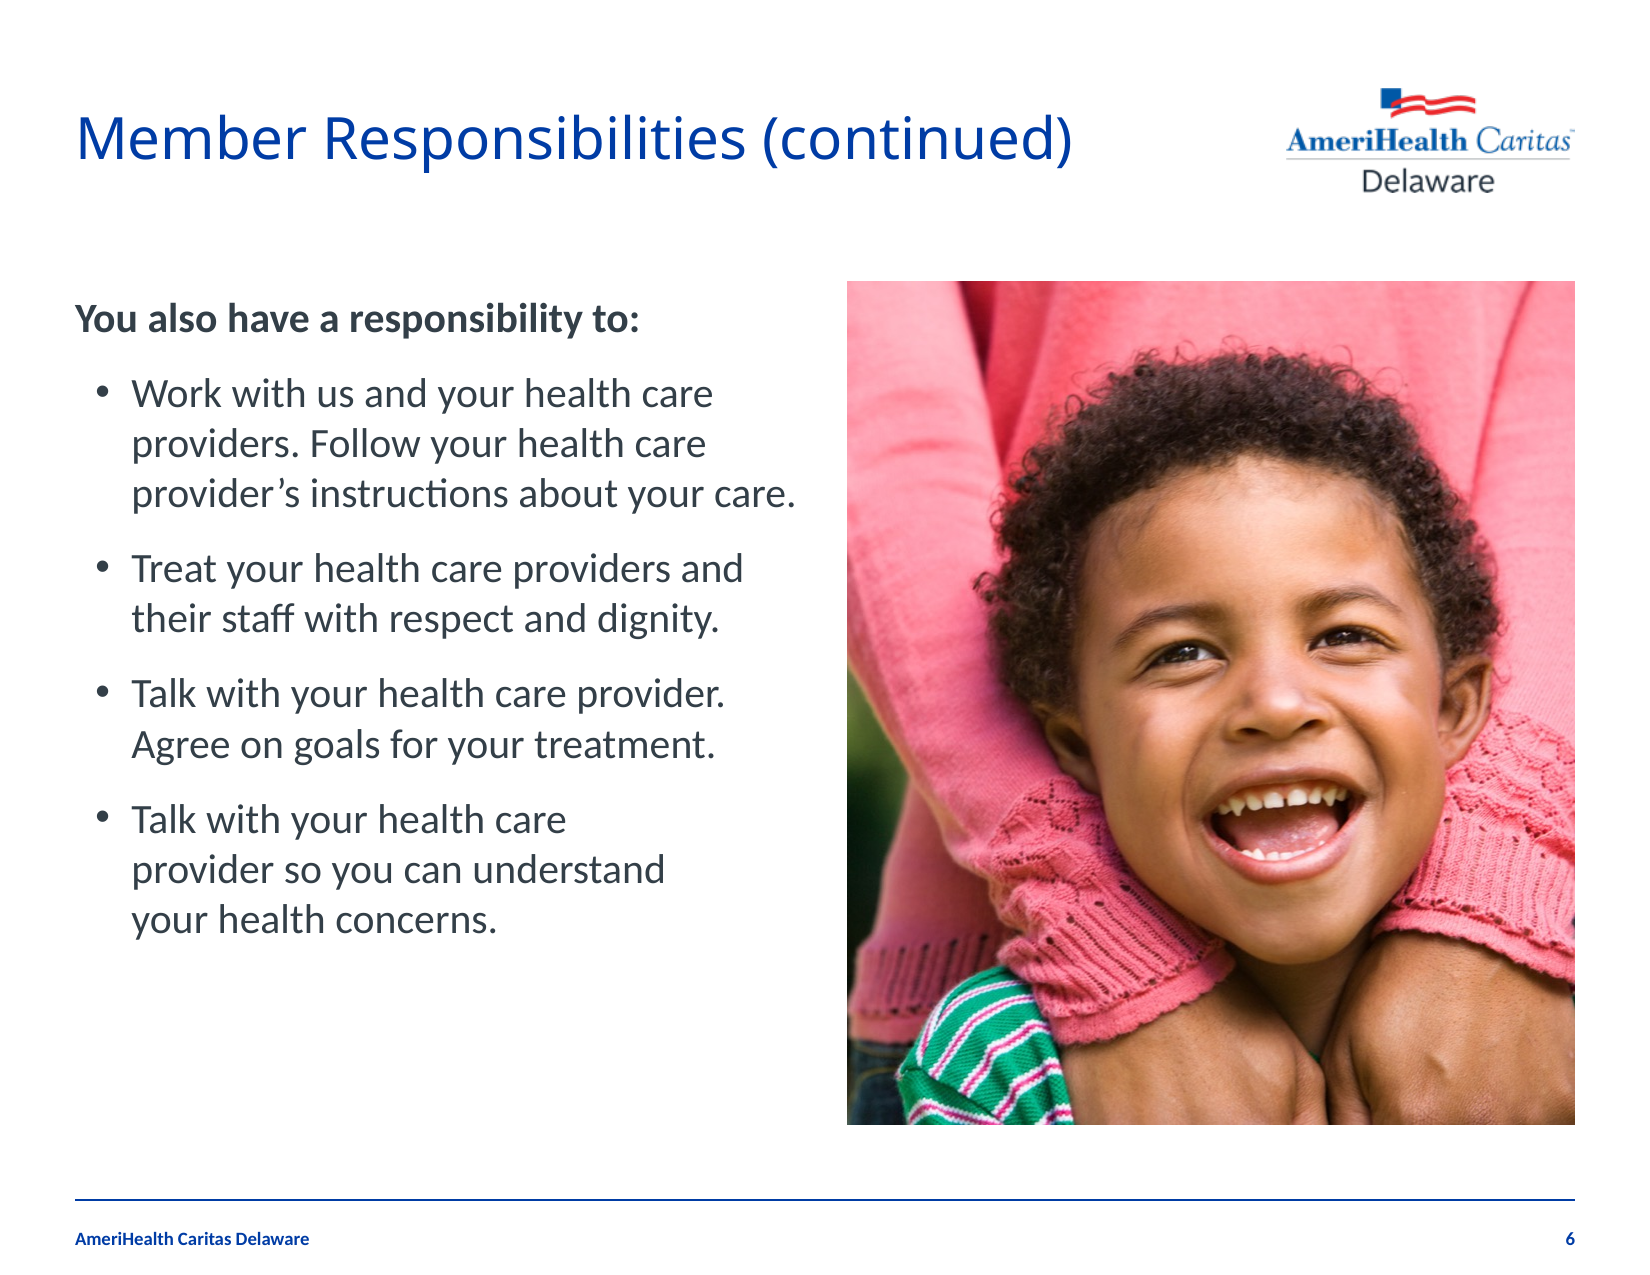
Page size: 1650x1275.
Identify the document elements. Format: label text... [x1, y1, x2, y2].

picture [1286, 88, 1575, 193]
slide_number 6 [1203, 1200, 1576, 1275]
title Member Responsibilities (continued) [75, 75, 1138, 207]
list You also have a responsibility to: Work with us and your health care providers. Follow your health care provider’s instructions about your care. Treat your health care providers and their staff with respect and dignity. Talk with your health care provider. Agree on goals for your treatment. Talk with your health care provider so you can understand your health concerns. [75, 281, 803, 1126]
picture [847, 281, 1575, 1125]
footer AmeriHealth Caritas Delaware [75, 1200, 632, 1275]
